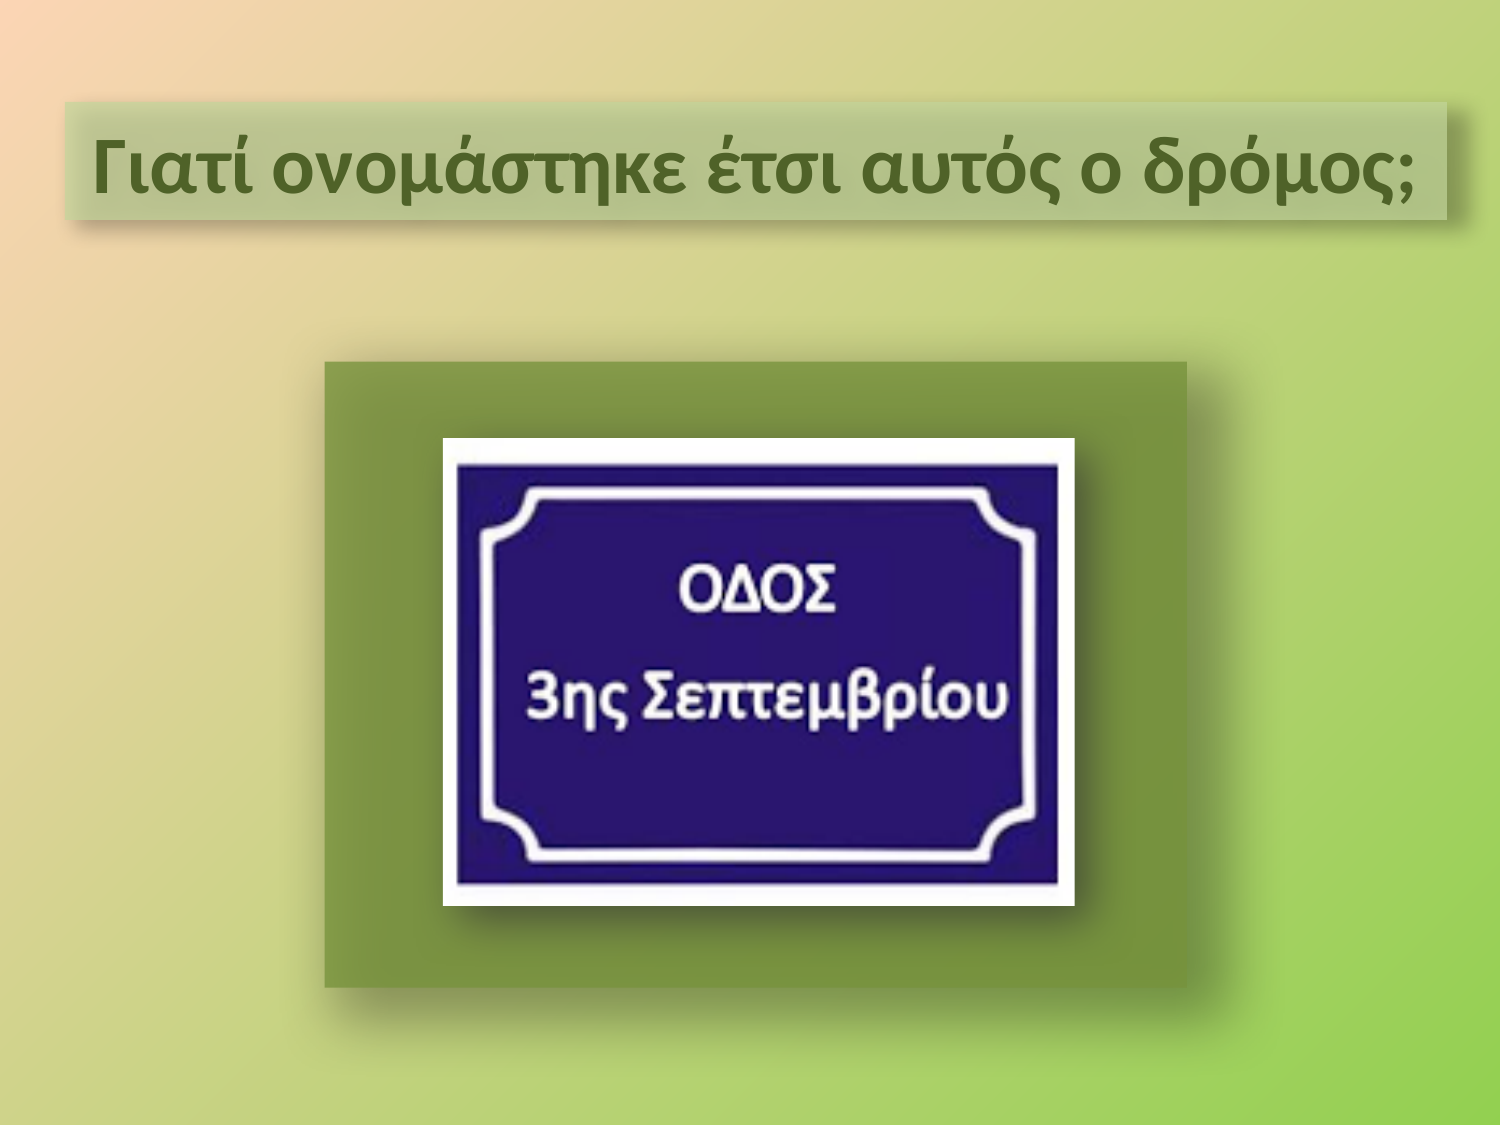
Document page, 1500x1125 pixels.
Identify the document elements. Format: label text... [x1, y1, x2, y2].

picture [442, 438, 1075, 906]
text_box [323, 360, 1189, 990]
text_box Γιατί ονομάστηκε έτσι αυτός ο δρόμος; [64, 101, 1447, 220]
